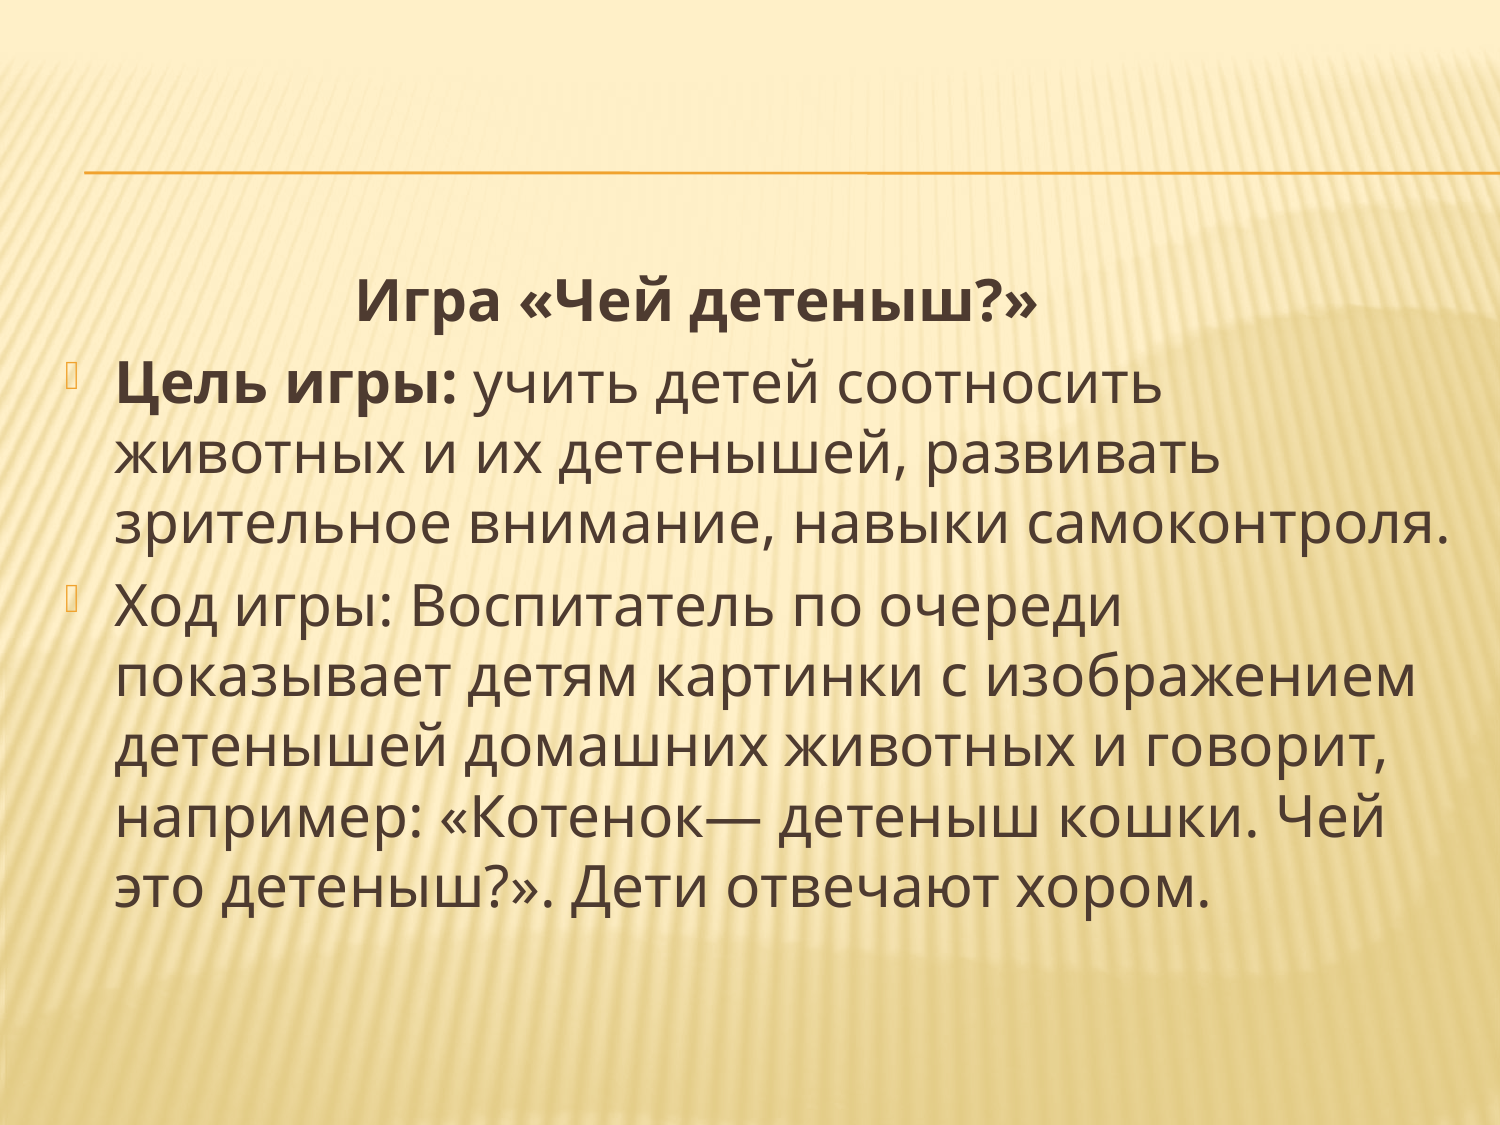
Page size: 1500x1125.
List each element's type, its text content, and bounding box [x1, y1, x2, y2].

list Игра «Чей детеныш?» Цель игры: учить детей соотносить животных и их детенышей, развивать зрительное внимание, навыки самоконтроля. Ход игры: Воспитатель по очереди показывает детям картинки с изображением детенышей домашних животных и говорит, например: «Котенок— детеныш кошки. Чей это детеныш?». Дети отвечают хором. [50, 254, 1475, 998]
